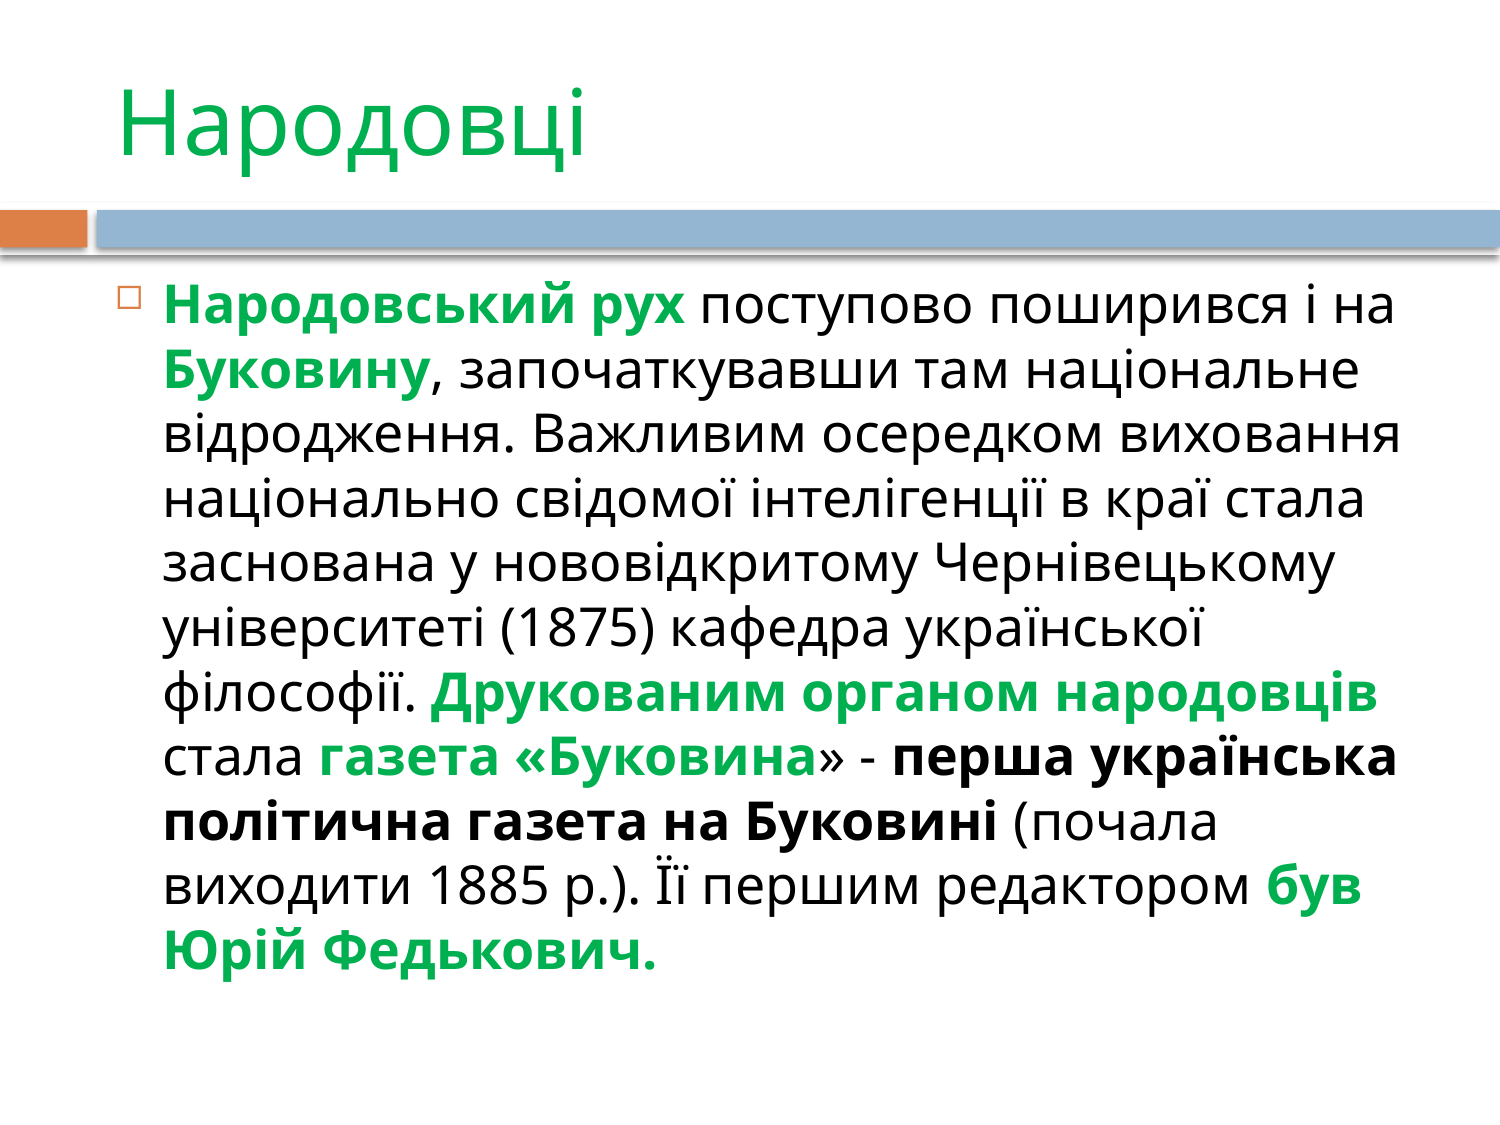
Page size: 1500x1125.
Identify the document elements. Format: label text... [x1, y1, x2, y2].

list Народовський рух поступово поширився і на Буковину, започаткувавши там національне відродження. Важливим осередком виховання національно свідомої інтелігенції в краї стала заснована у нововідкритому Чернівецькому університеті (1875) кафедра української філософії. Друкованим органом народовців стала газета «Буковина» - перша українська політична газета на Буковині (почала виходити 1885 р.). Її першим редактором був Юрій Федькович. [100, 262, 1438, 1000]
title Народовці [100, 37, 1438, 200]
